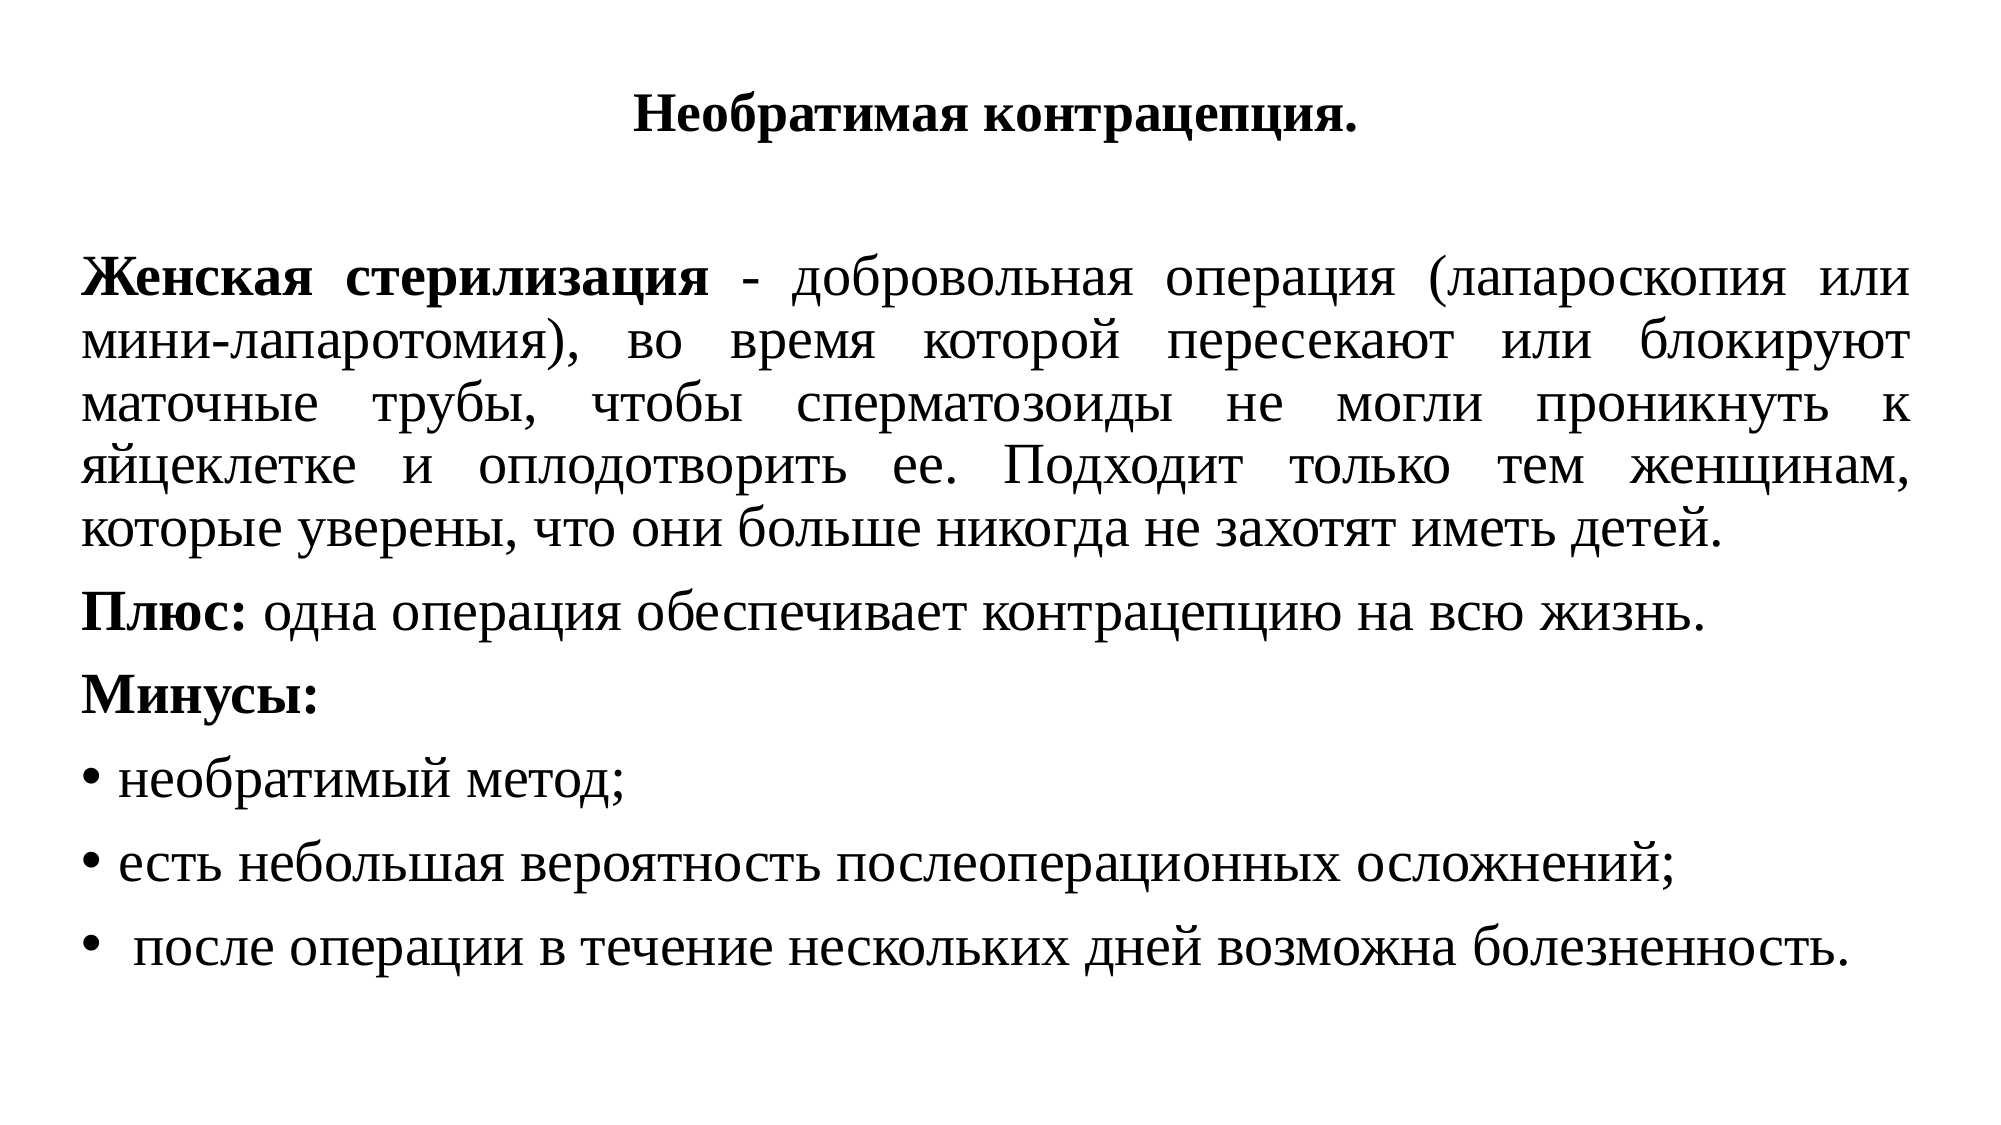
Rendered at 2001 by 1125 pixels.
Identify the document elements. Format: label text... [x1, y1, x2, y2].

list Женская стерилизация - добровольная операция (лапароскопия или мини-лапаротомия), во время которой пересекают или блокируют маточные трубы, чтобы сперматозоиды не могли проникнуть к яйцеклетке и оплодотворить ее. Подходит только тем женщинам, которые уверены, что они больше никогда не захотят иметь детей. Плюс: одна операция обеспечивает контрацепцию на всю жизнь. Минусы: необратимый метод; есть небольшая вероятность послеоперационных осложнений; после операции в течение нескольких дней возможна болезненность. [66, 237, 1927, 1086]
title Необратимая контрацепция. [66, 75, 1927, 225]
